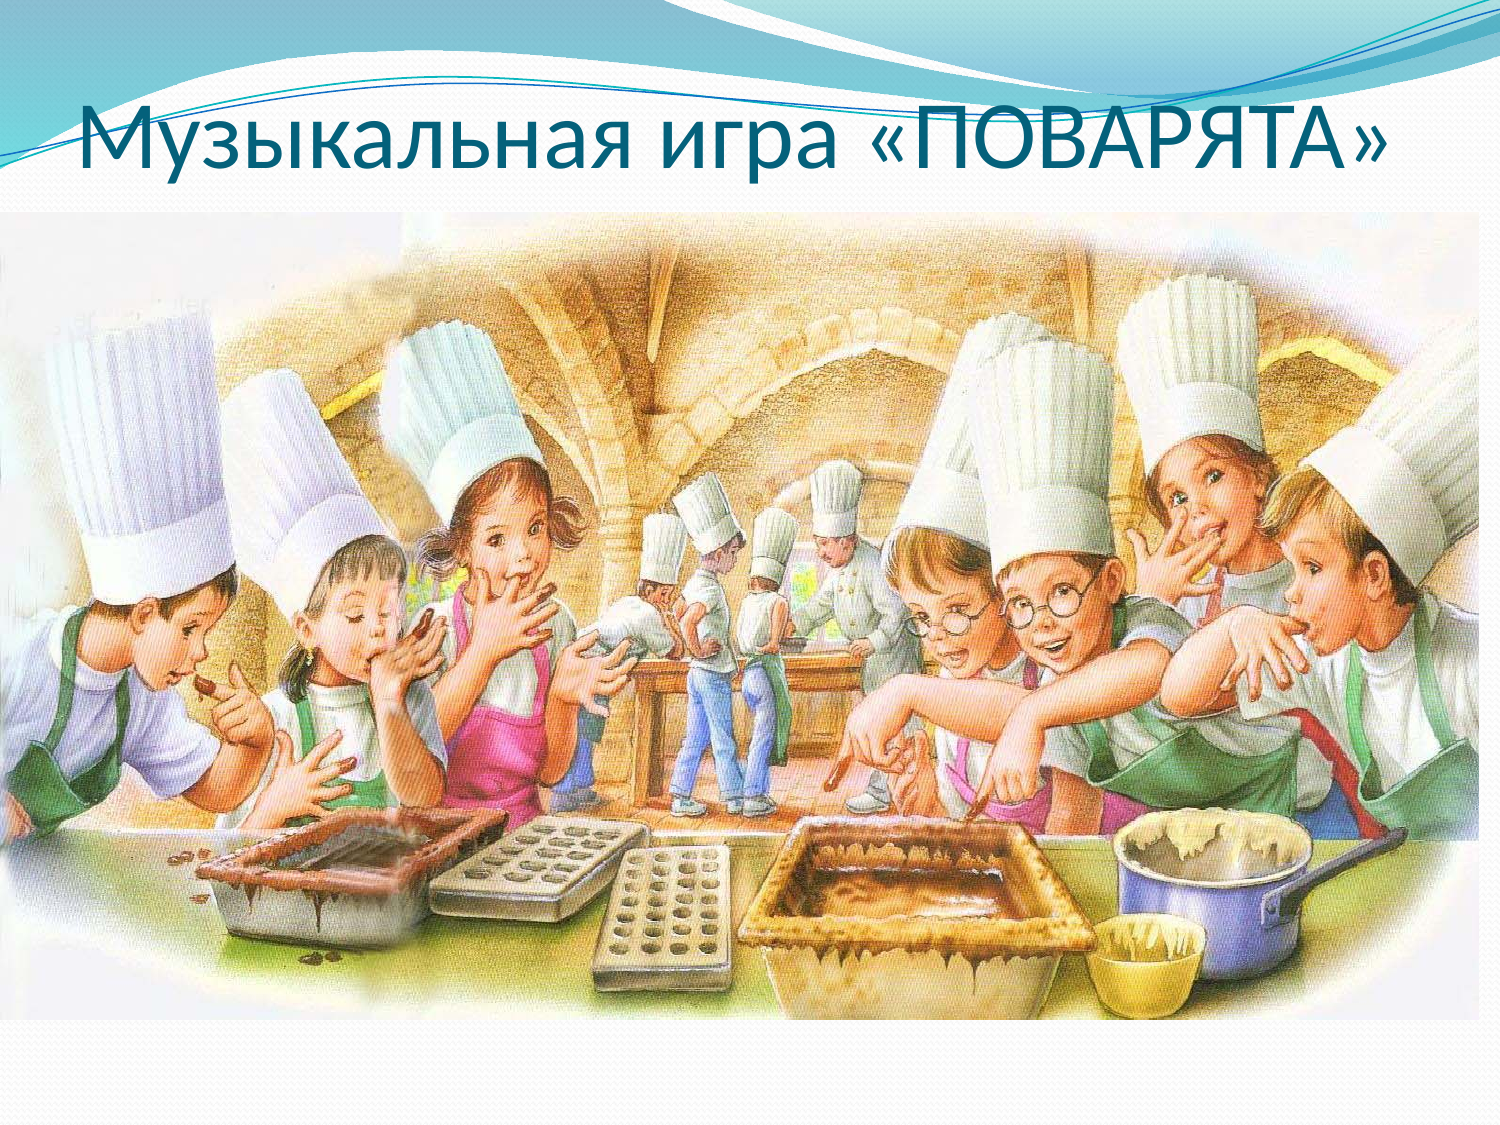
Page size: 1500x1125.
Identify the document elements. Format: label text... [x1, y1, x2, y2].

title Музыкальная игра «ПОВАРЯТА» [75, 35, 1465, 188]
picture [0, 212, 1479, 1020]
